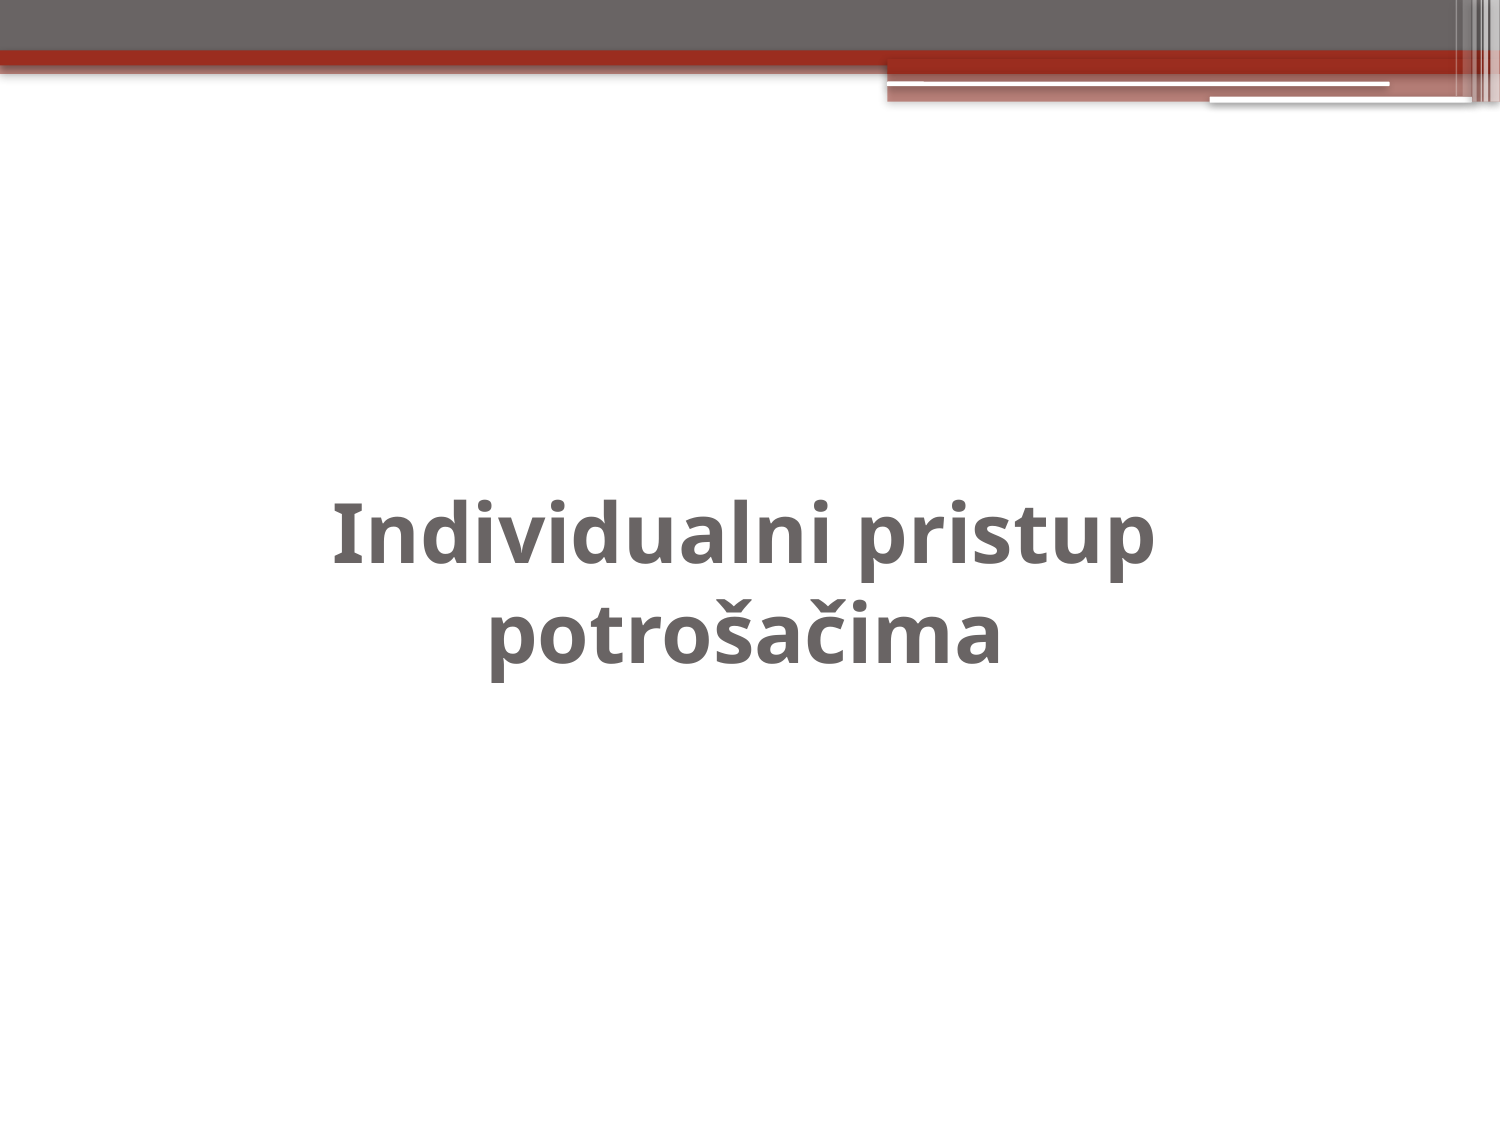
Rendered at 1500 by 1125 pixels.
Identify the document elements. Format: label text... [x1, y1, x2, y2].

title Individualni pristup potrošačima [70, 492, 1421, 668]
